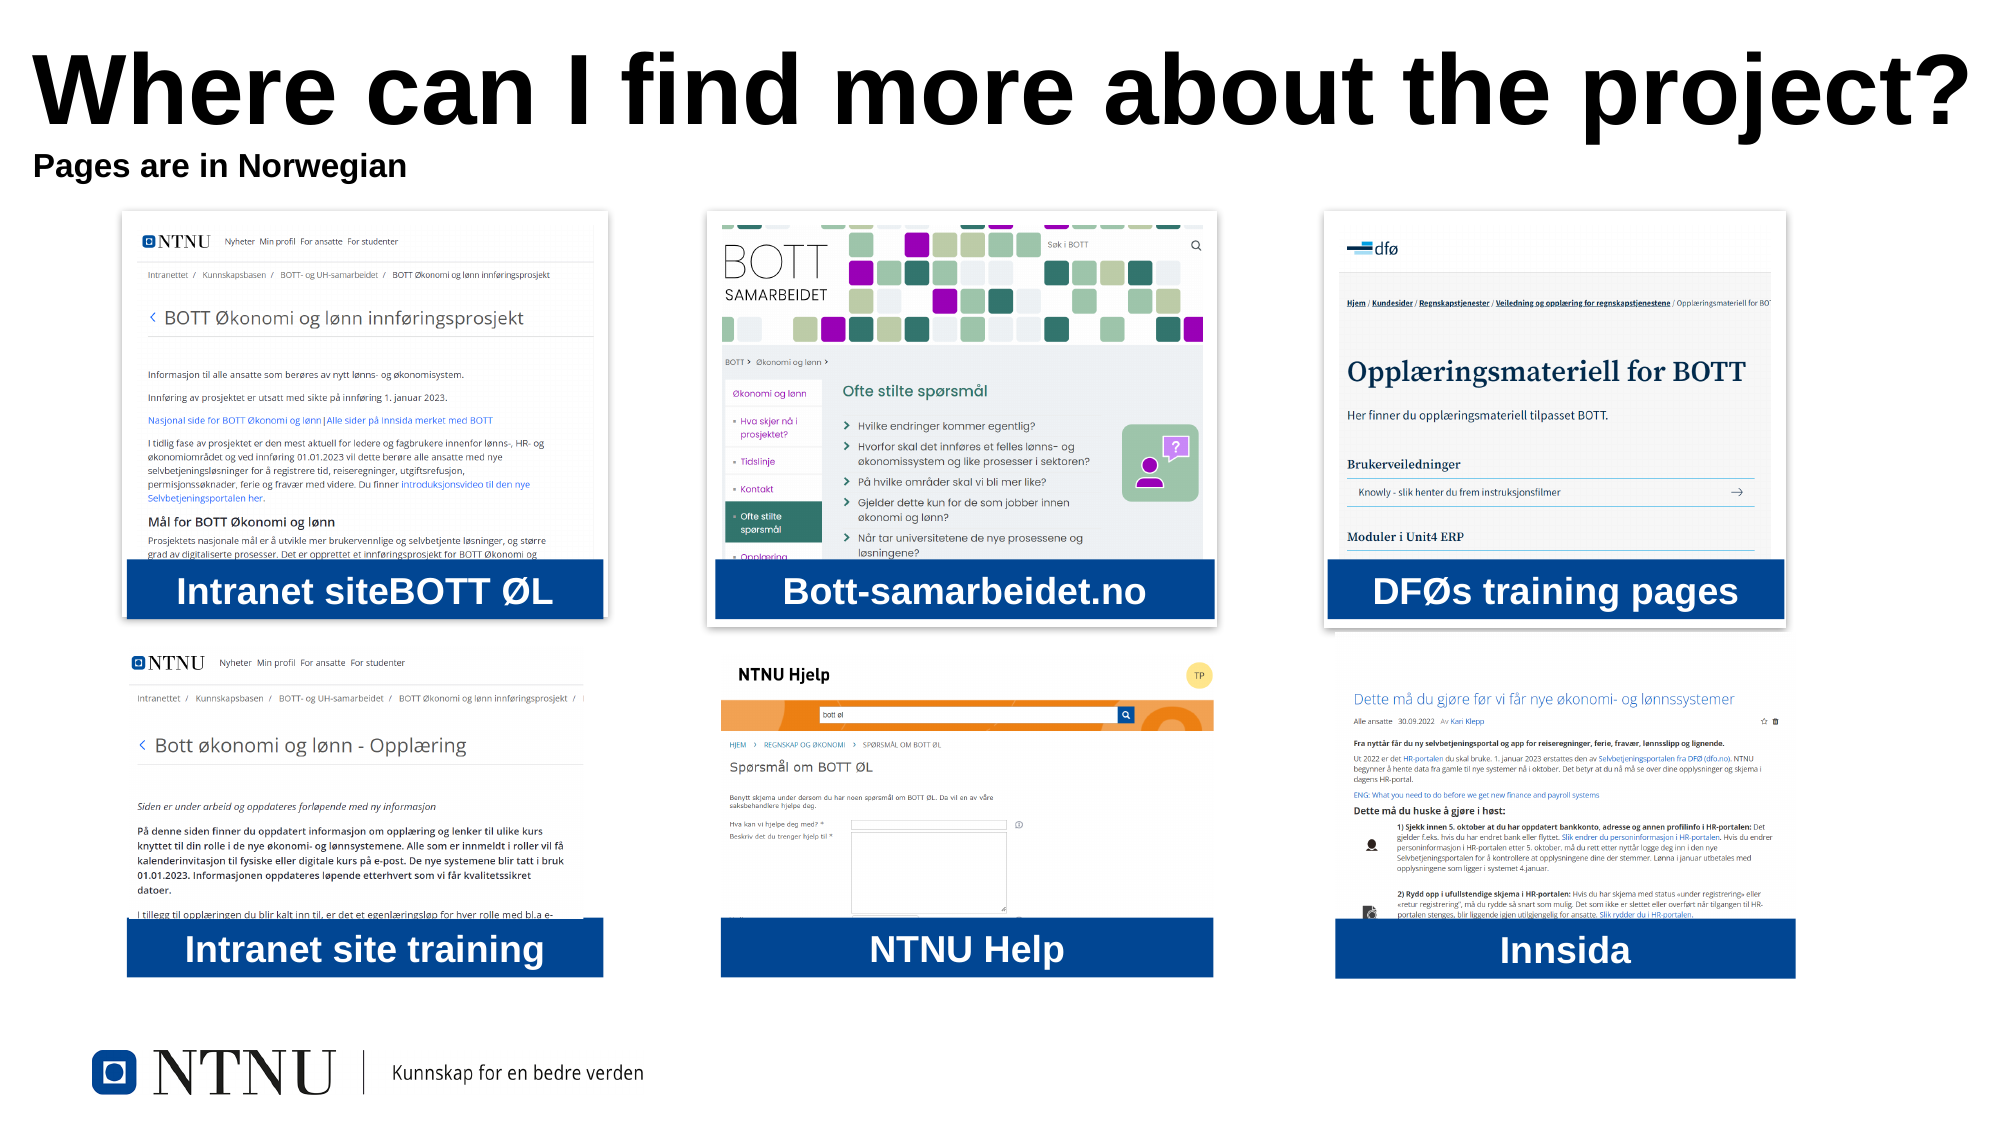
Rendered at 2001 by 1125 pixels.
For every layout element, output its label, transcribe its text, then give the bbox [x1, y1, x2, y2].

picture [721, 224, 1203, 613]
text_box Bott-samarbeidet.no [1203, 559, 1215, 620]
picture [136, 224, 594, 604]
picture [1335, 632, 1797, 936]
text_box Innsida [1335, 943, 1796, 979]
title Where can I find more about the project? Pages are in Norwegian [17, 16, 2000, 194]
picture [720, 654, 1214, 970]
text_box DFØs training pages [1774, 559, 1785, 620]
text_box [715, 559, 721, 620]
text_box Intranet site training [126, 917, 604, 978]
picture [1338, 224, 1772, 614]
text_box Intranet siteBOTT ØL [126, 559, 604, 620]
picture [92, 1050, 644, 1095]
picture [126, 616, 584, 919]
text_box DFØs training pages [1327, 559, 1335, 620]
